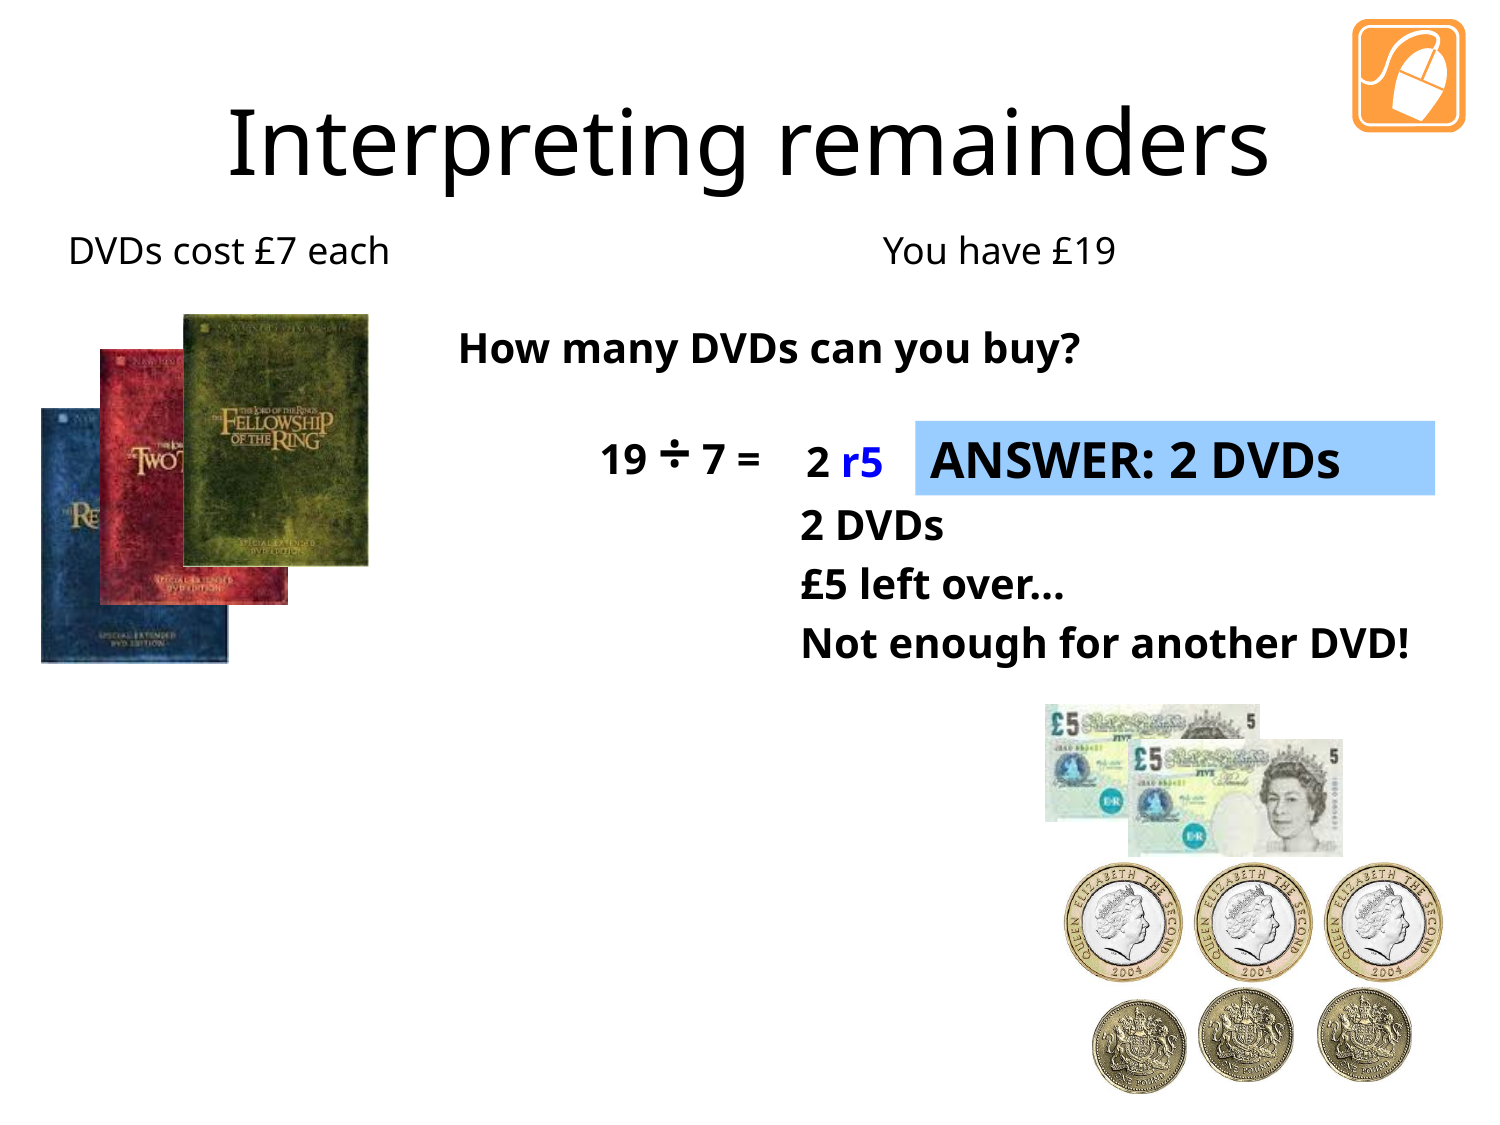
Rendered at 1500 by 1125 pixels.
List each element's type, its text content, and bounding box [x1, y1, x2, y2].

text_box DVDs cost £7 each [53, 219, 620, 280]
text_box 19 ÷ 7 = [584, 408, 939, 494]
text_box 2 DVDs [785, 491, 1317, 550]
text_box ANSWER: 2 DVDs [915, 420, 1436, 496]
picture [1045, 703, 1446, 1083]
picture [1352, 18, 1467, 133]
title Interpreting remainders [74, 44, 1426, 233]
text_box £5 left over… [785, 550, 1317, 609]
text_box Not enough for another DVD! [785, 609, 1459, 675]
text_box 2 r5 [791, 428, 899, 491]
text_box How many DVDs can you buy? [442, 314, 1140, 380]
picture [1092, 999, 1188, 1094]
picture [40, 314, 370, 664]
text_box You have £19 [868, 219, 1412, 280]
